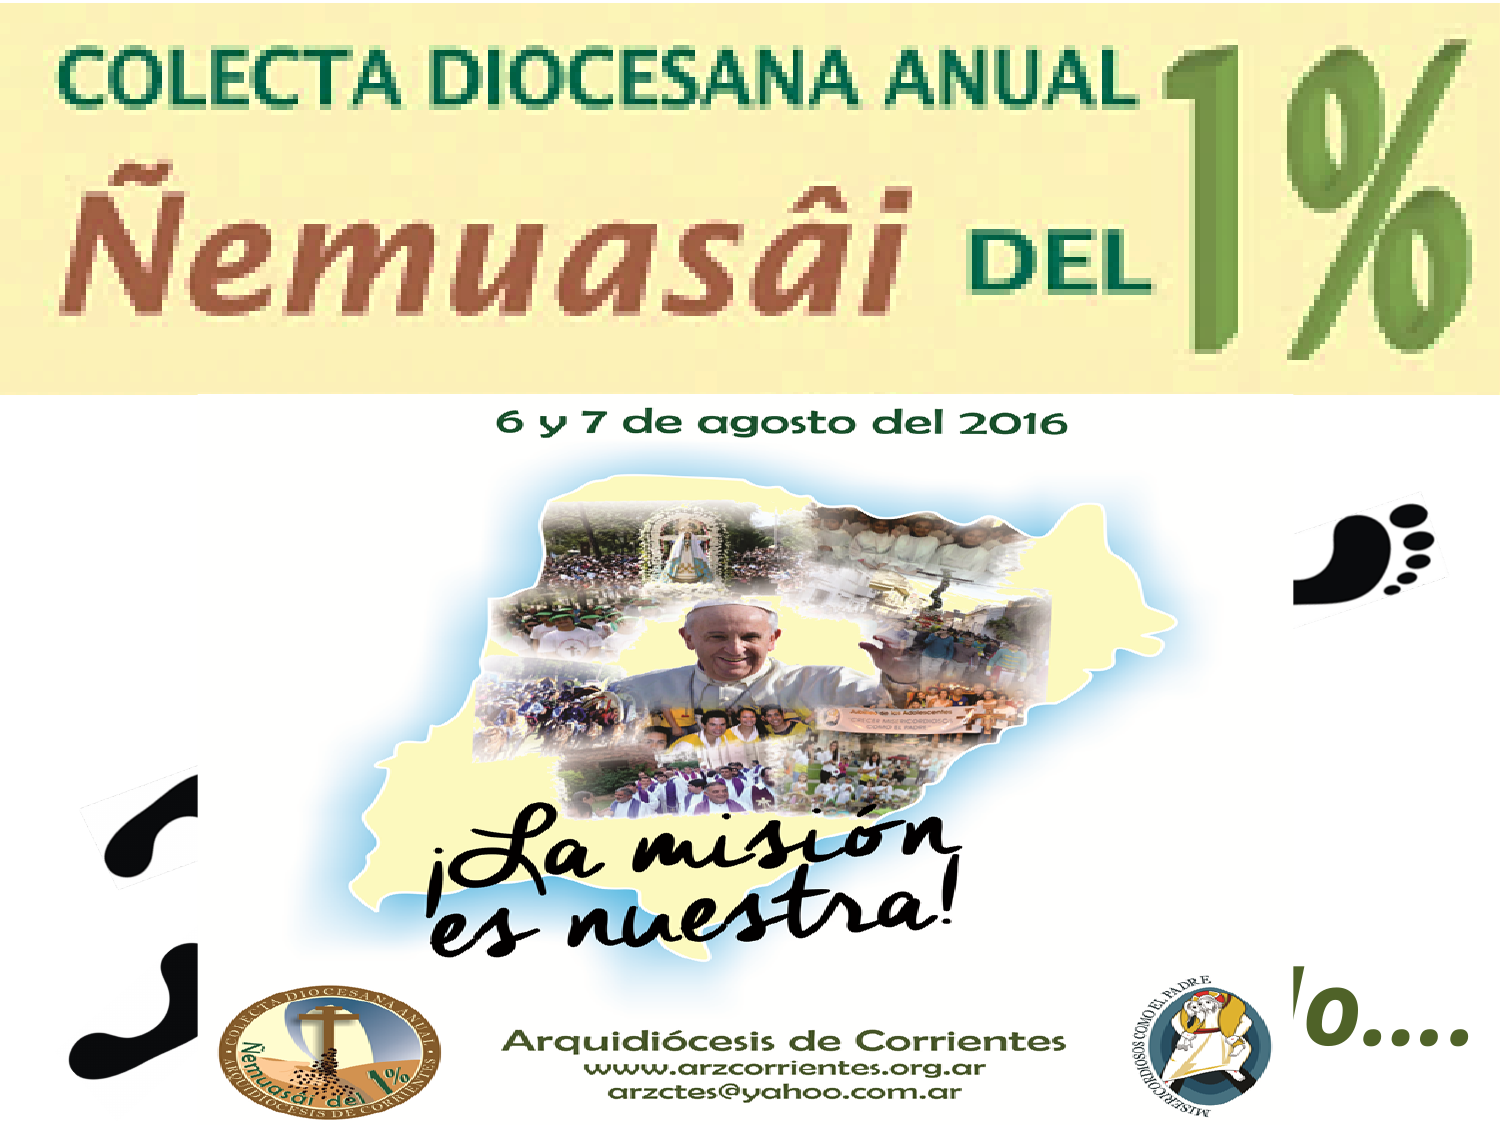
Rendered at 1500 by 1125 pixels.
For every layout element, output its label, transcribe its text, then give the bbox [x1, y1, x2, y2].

title El camino andado…. [1299, 883, 1500, 1125]
picture [0, 2, 1500, 1125]
